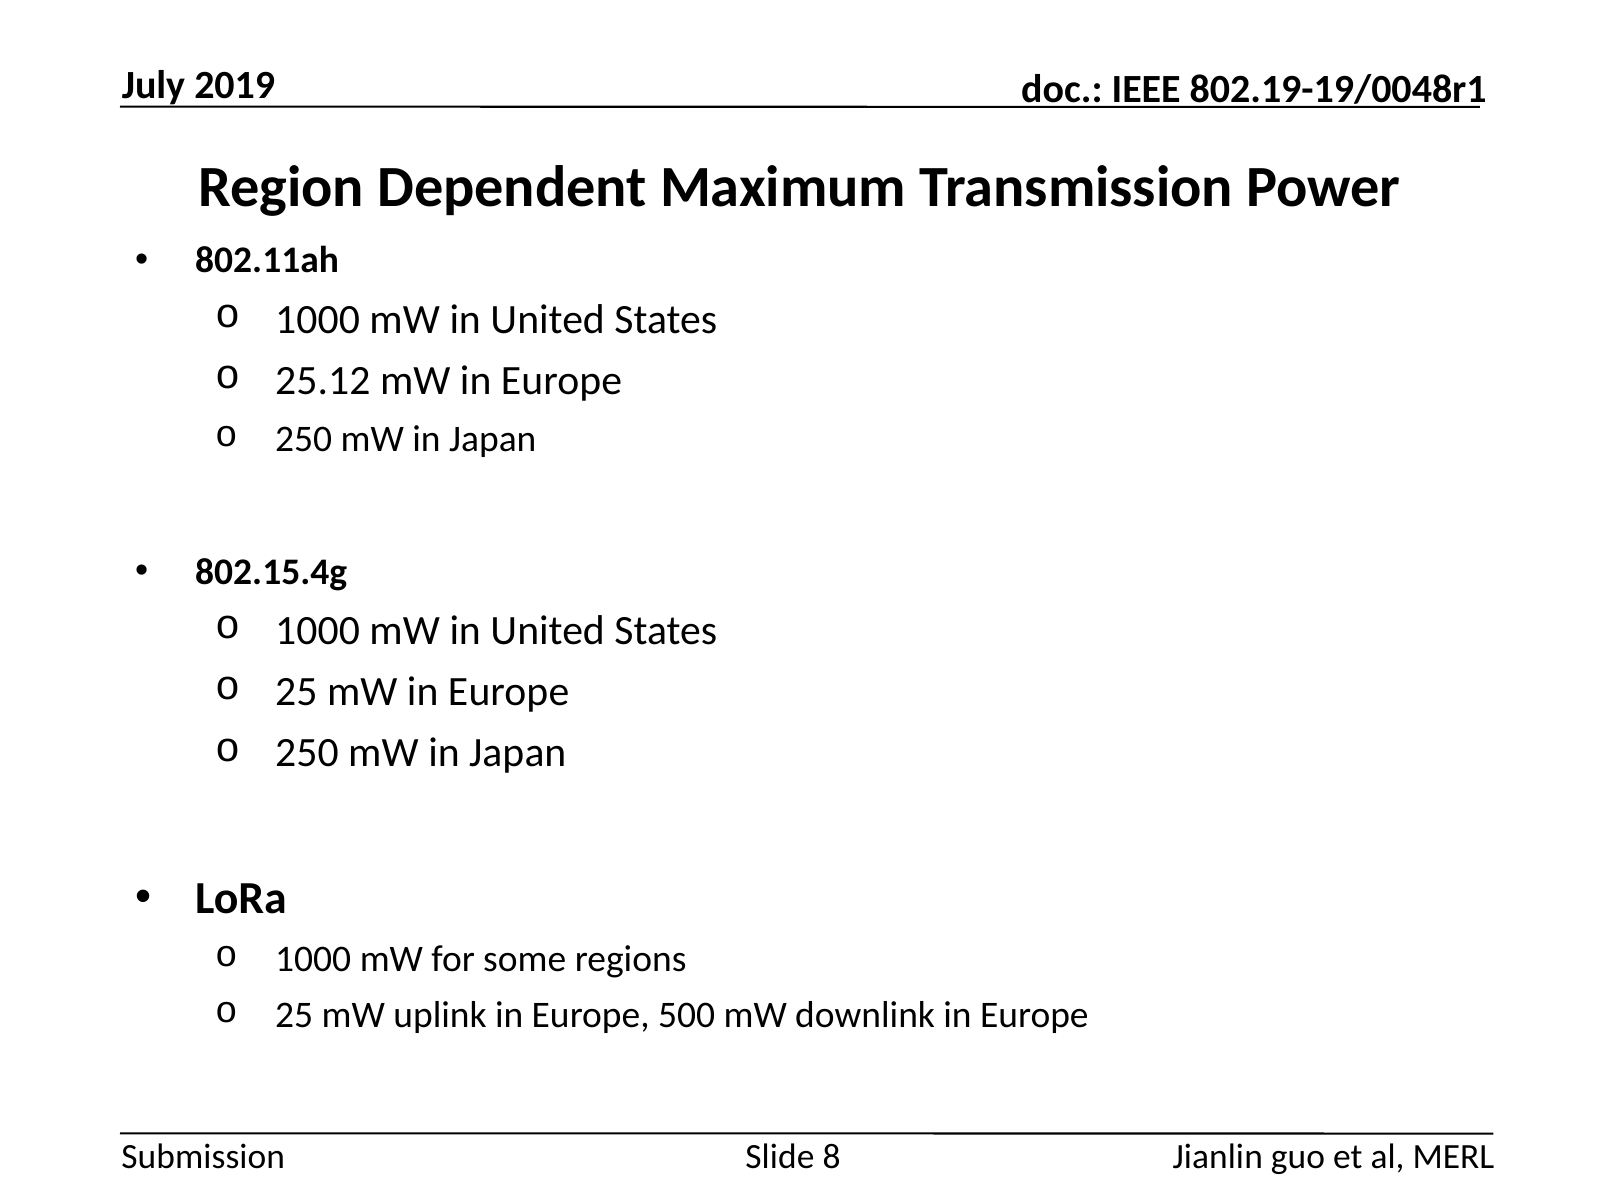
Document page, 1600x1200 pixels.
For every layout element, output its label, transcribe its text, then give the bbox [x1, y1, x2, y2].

list 802.11ah 1000 mW in United States 25.12 mW in Europe 250 mW in Japan 802.15.4g 1000 mW in United States 25 mW in Europe 250 mW in Japan LoRa 1000 mW for some regions 25 mW uplink in Europe, 500 mW downlink in Europe [119, 227, 1480, 1134]
title Region Dependent Maximum Transmission Power [119, 119, 1480, 227]
footer Jianlin guo et al, MERL [962, 1132, 1495, 1165]
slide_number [121, 58, 526, 107]
slide_number Slide 8 [733, 1134, 854, 1197]
